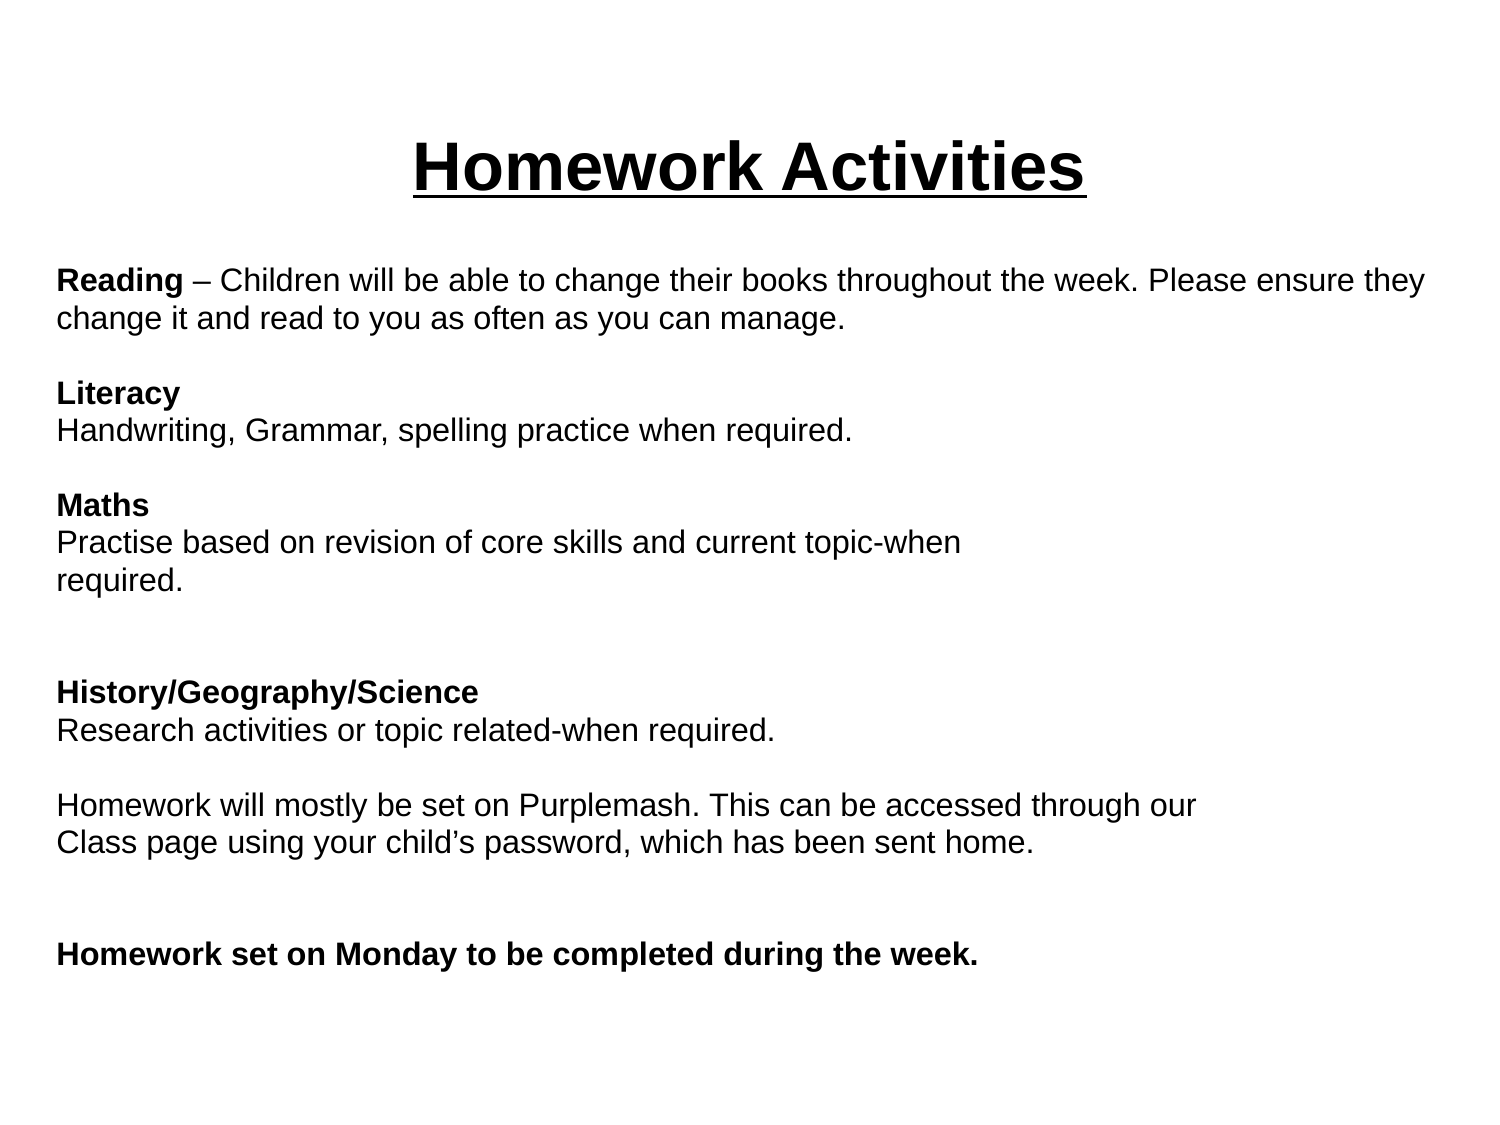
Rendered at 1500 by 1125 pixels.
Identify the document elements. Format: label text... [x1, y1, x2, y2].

list Reading – Children will be able to change their books throughout the week. Please ensure they change it and read to you as often as you can manage. Literacy Handwriting, Grammar, spelling practice when required. Maths Practise based on revision of core skills and current topic-when required. History/Geography/Science Research activities or topic related-when required. Homework will mostly be set on Purplemash. This can be accessed through our Class page using your child’s password, which has been sent home. Homework set on Monday to be completed during the week. [41, 220, 1447, 988]
title Homework Activities [103, 59, 1397, 220]
